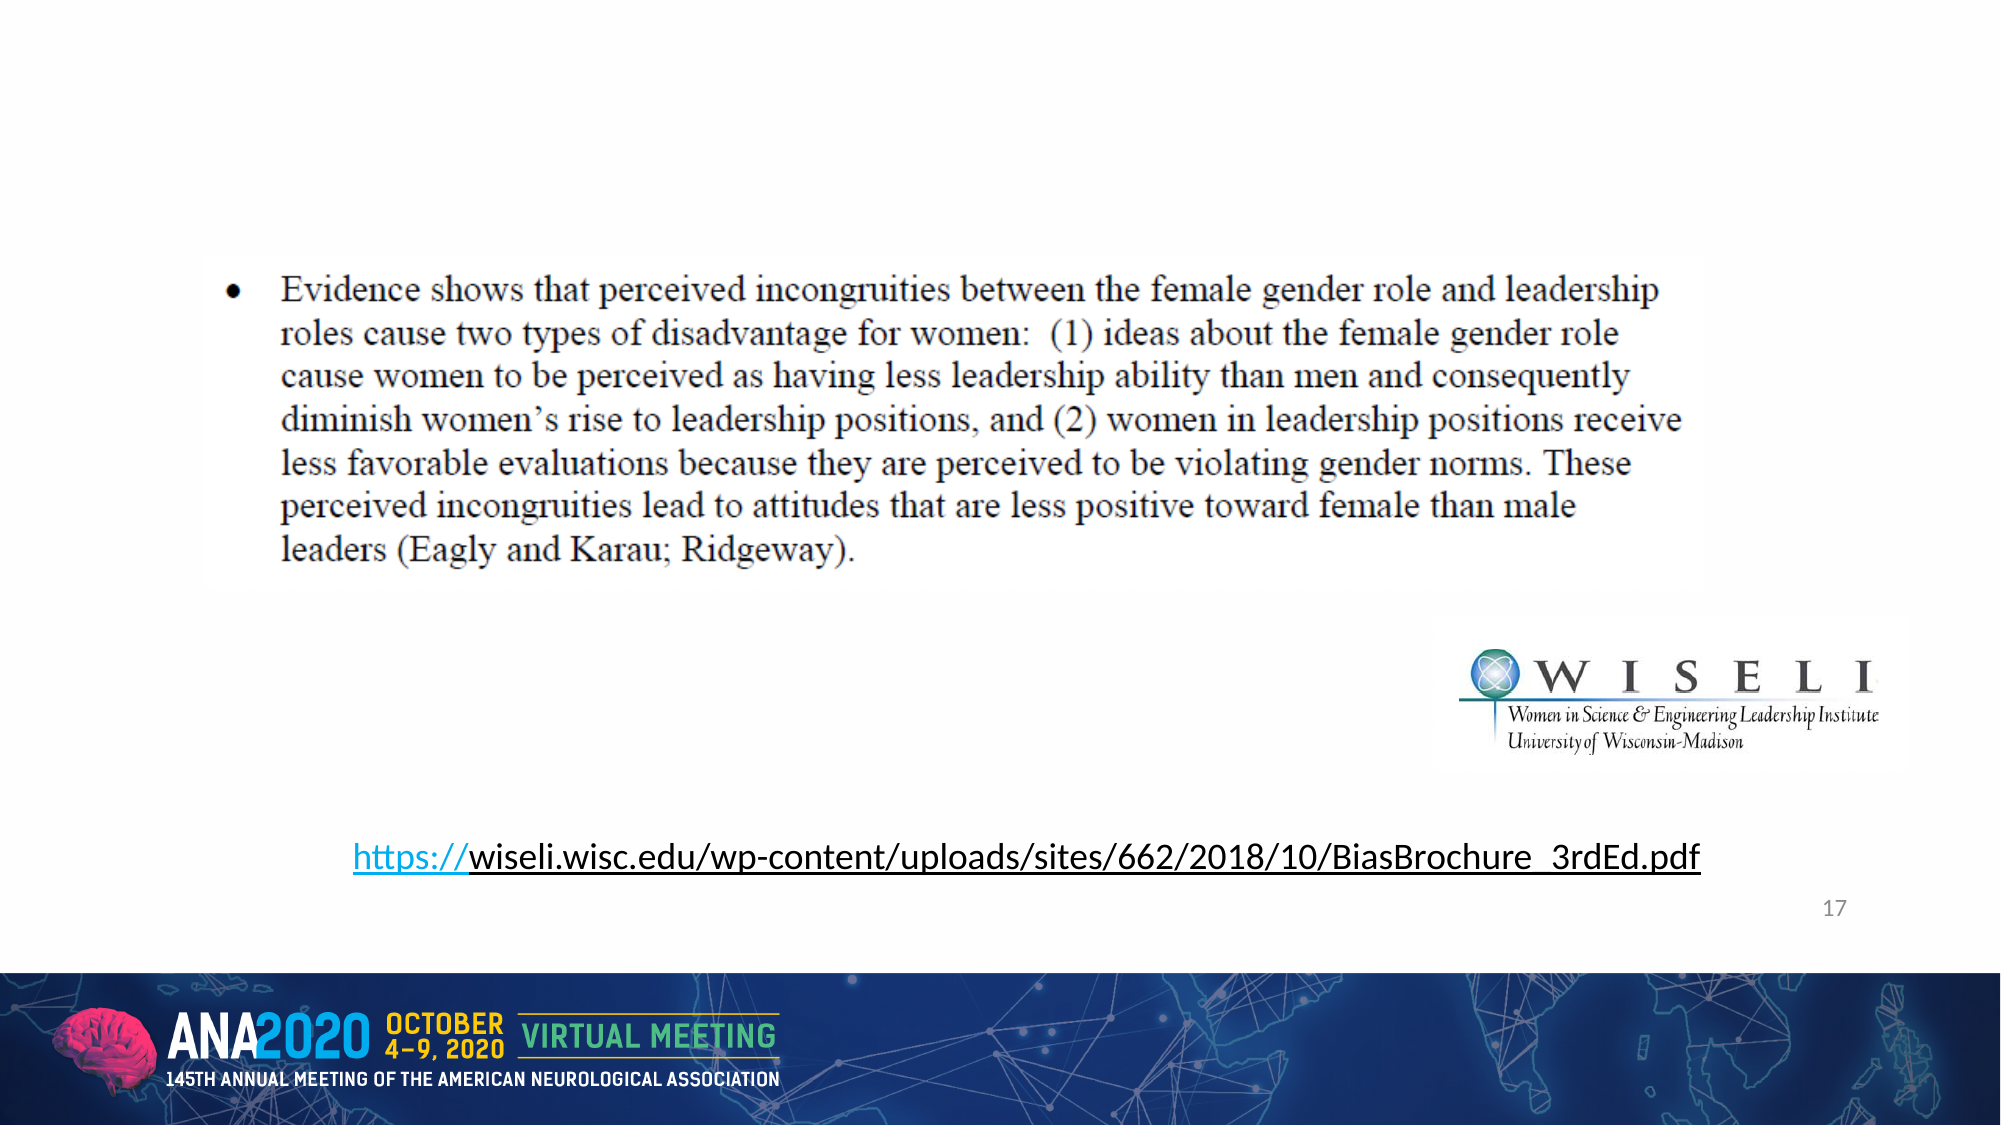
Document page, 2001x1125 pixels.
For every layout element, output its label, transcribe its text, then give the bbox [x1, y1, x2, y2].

text_box https://wiseli.wisc.edu/wp-content/uploads/sites/662/2018/10/BiasBrochure_3rdEd.pdf [337, 824, 1726, 885]
slide_number 17 [1412, 876, 1863, 937]
picture [0, 0, 2001, 1125]
